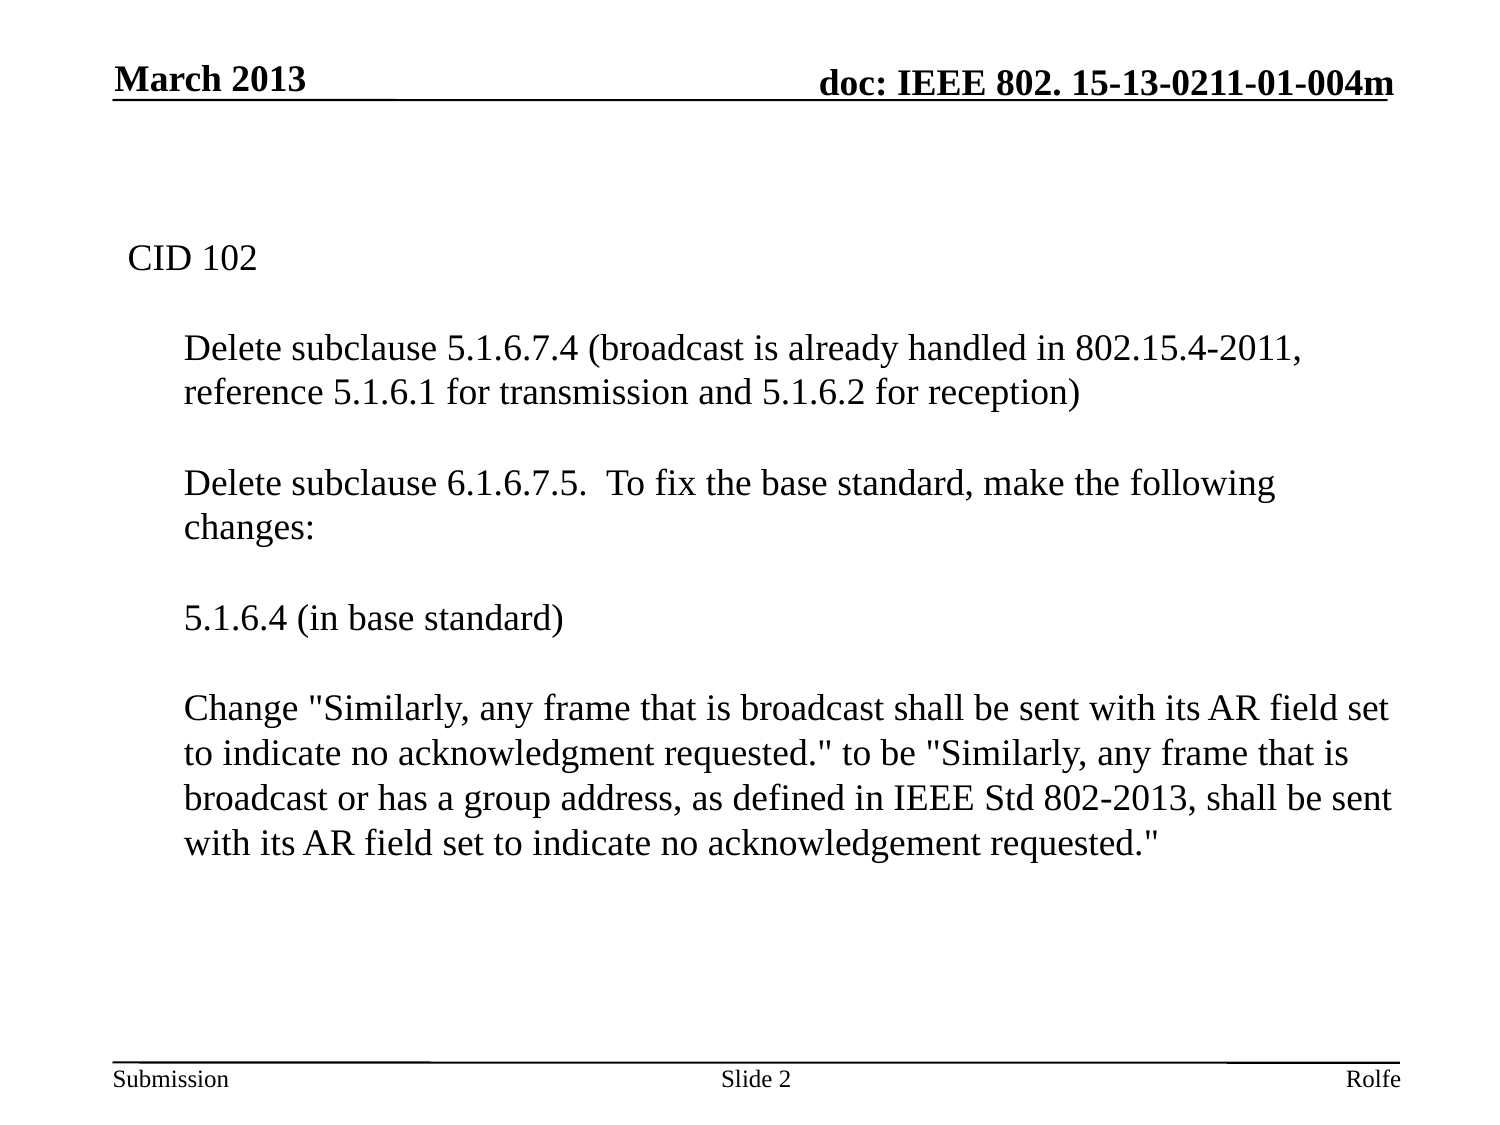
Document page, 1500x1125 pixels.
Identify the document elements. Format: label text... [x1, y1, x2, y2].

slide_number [114, 54, 423, 100]
list CID 102 Delete subclause 5.1.6.7.4 (broadcast is already handled in 802.15.4-2011, reference 5.1.6.1 for transmission and 5.1.6.2 for reception) Delete subclause 6.1.6.7.5. To fix the base standard, make the following changes: 5.1.6.4 (in base standard) Change "Similarly, any frame that is broadcast shall be sent with its AR field set to indicate no acknowledgment requested." to be "Similarly, any frame that is broadcast or has a group address, as defined in IEEE Std 802-2013, shall be sent with its AR field set to indicate no acknowledgement requested." [112, 224, 1426, 1000]
footer Rolfe [878, 1061, 1402, 1093]
slide_number Slide 2 [712, 1061, 800, 1123]
